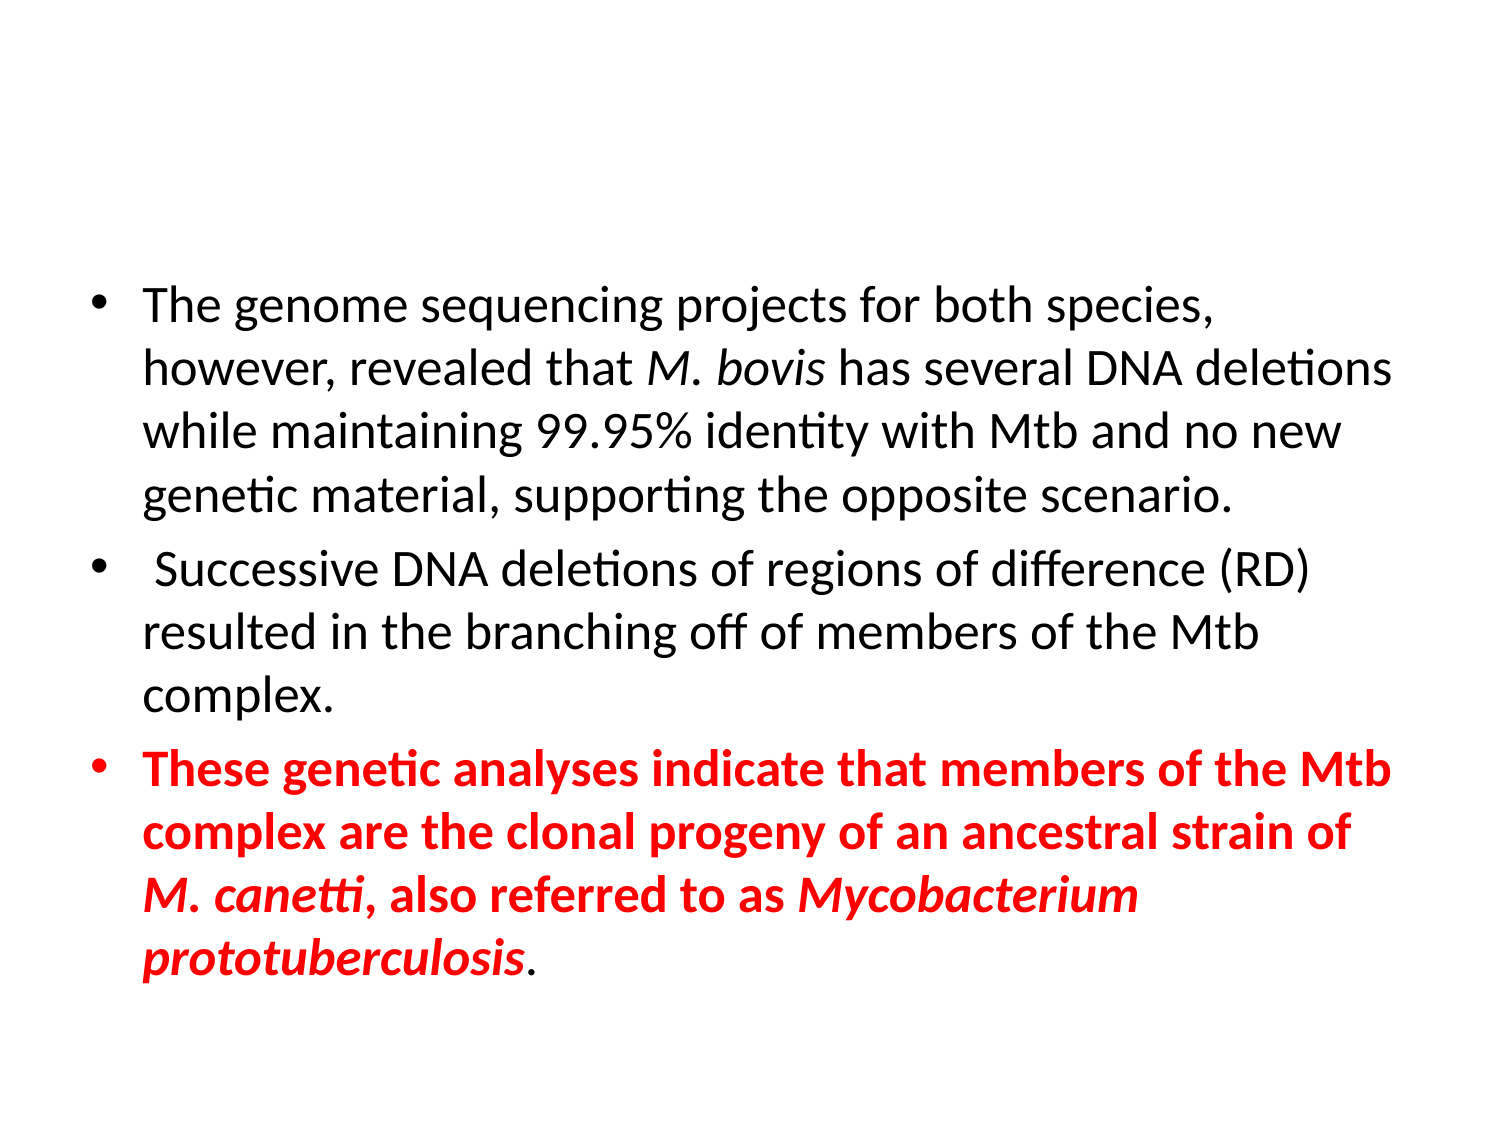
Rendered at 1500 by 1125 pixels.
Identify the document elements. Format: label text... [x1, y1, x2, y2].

list The genome sequencing projects for both species, however, revealed that M. bovis has several DNA deletions while maintaining 99.95% identity with Mtb and no new genetic material, supporting the opposite scenario. Successive DNA deletions of regions of difference (RD) resulted in the branching off of members of the Mtb complex. These genetic analyses indicate that members of the Mtb complex are the clonal progeny of an ancestral strain of M. canetti, also referred to as Mycobacterium prototuberculosis. [75, 262, 1425, 1005]
